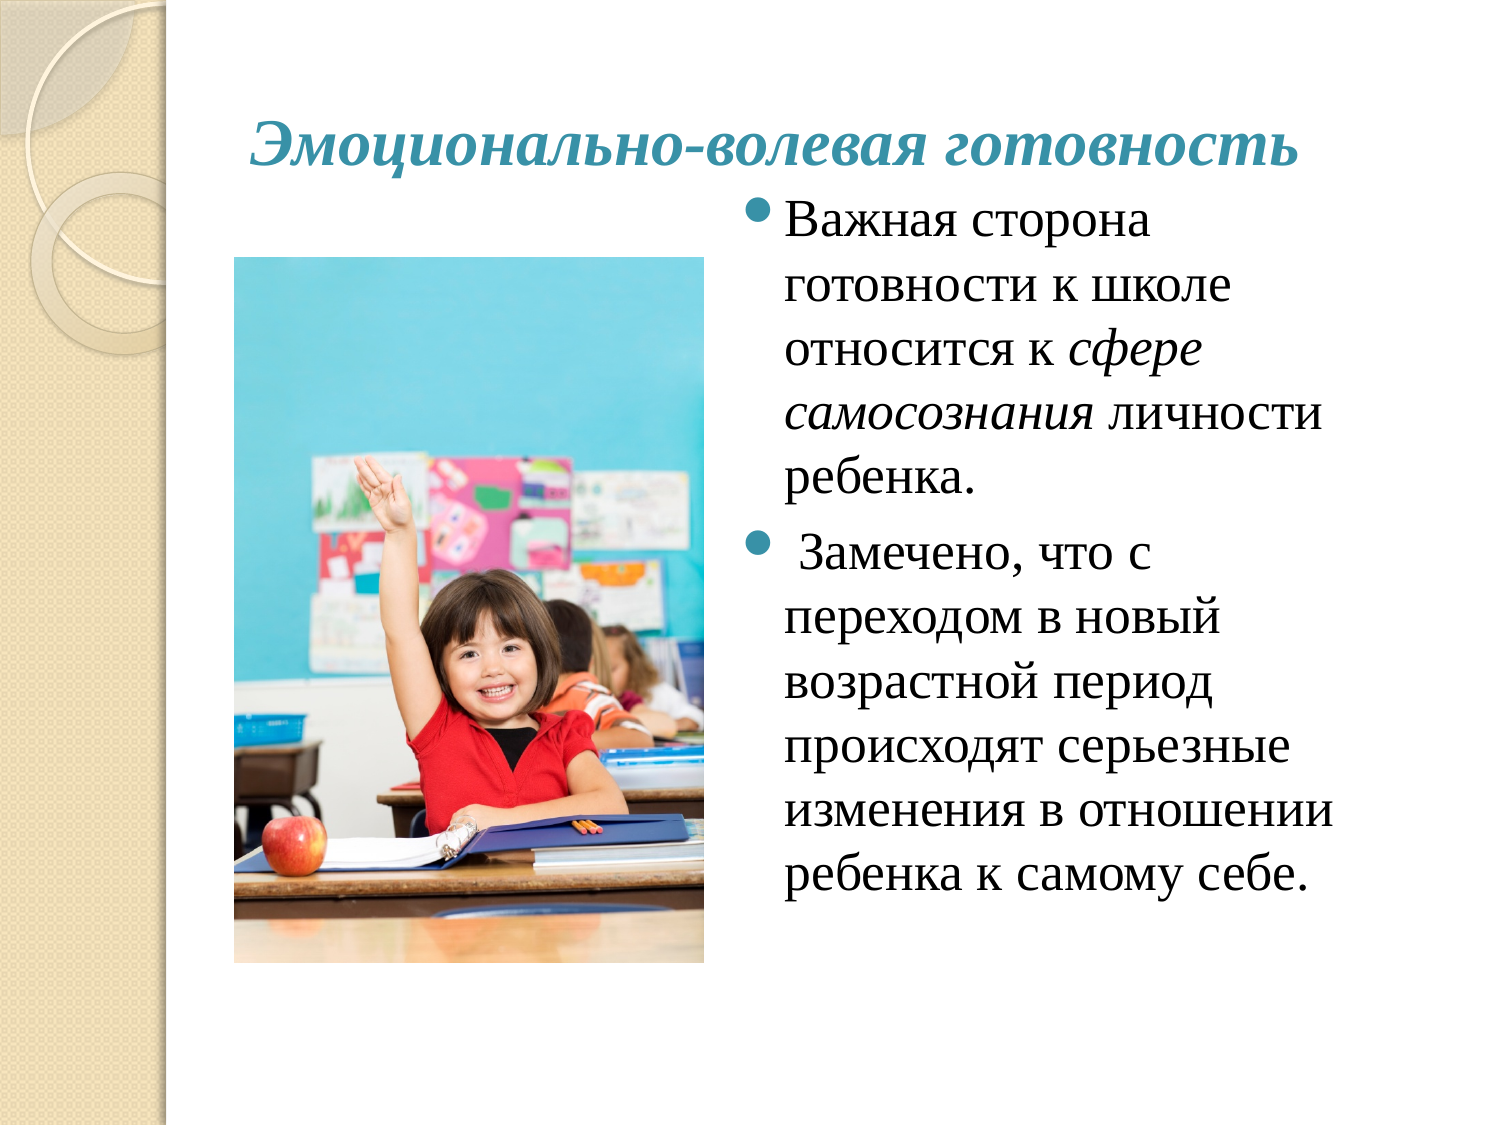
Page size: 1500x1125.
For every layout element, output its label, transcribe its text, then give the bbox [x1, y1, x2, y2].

list Важная сторона готовности к школе относится к сфере самосознания личности ребенка. Замечено, что с переходом в новый возрастной период происходят серьезные изменения в отношении ребенка к самому себе. [714, 175, 1360, 964]
title Эмоционально-волевая готовность [235, 45, 1466, 233]
picture [234, 257, 704, 963]
picture [267, 721, 287, 726]
